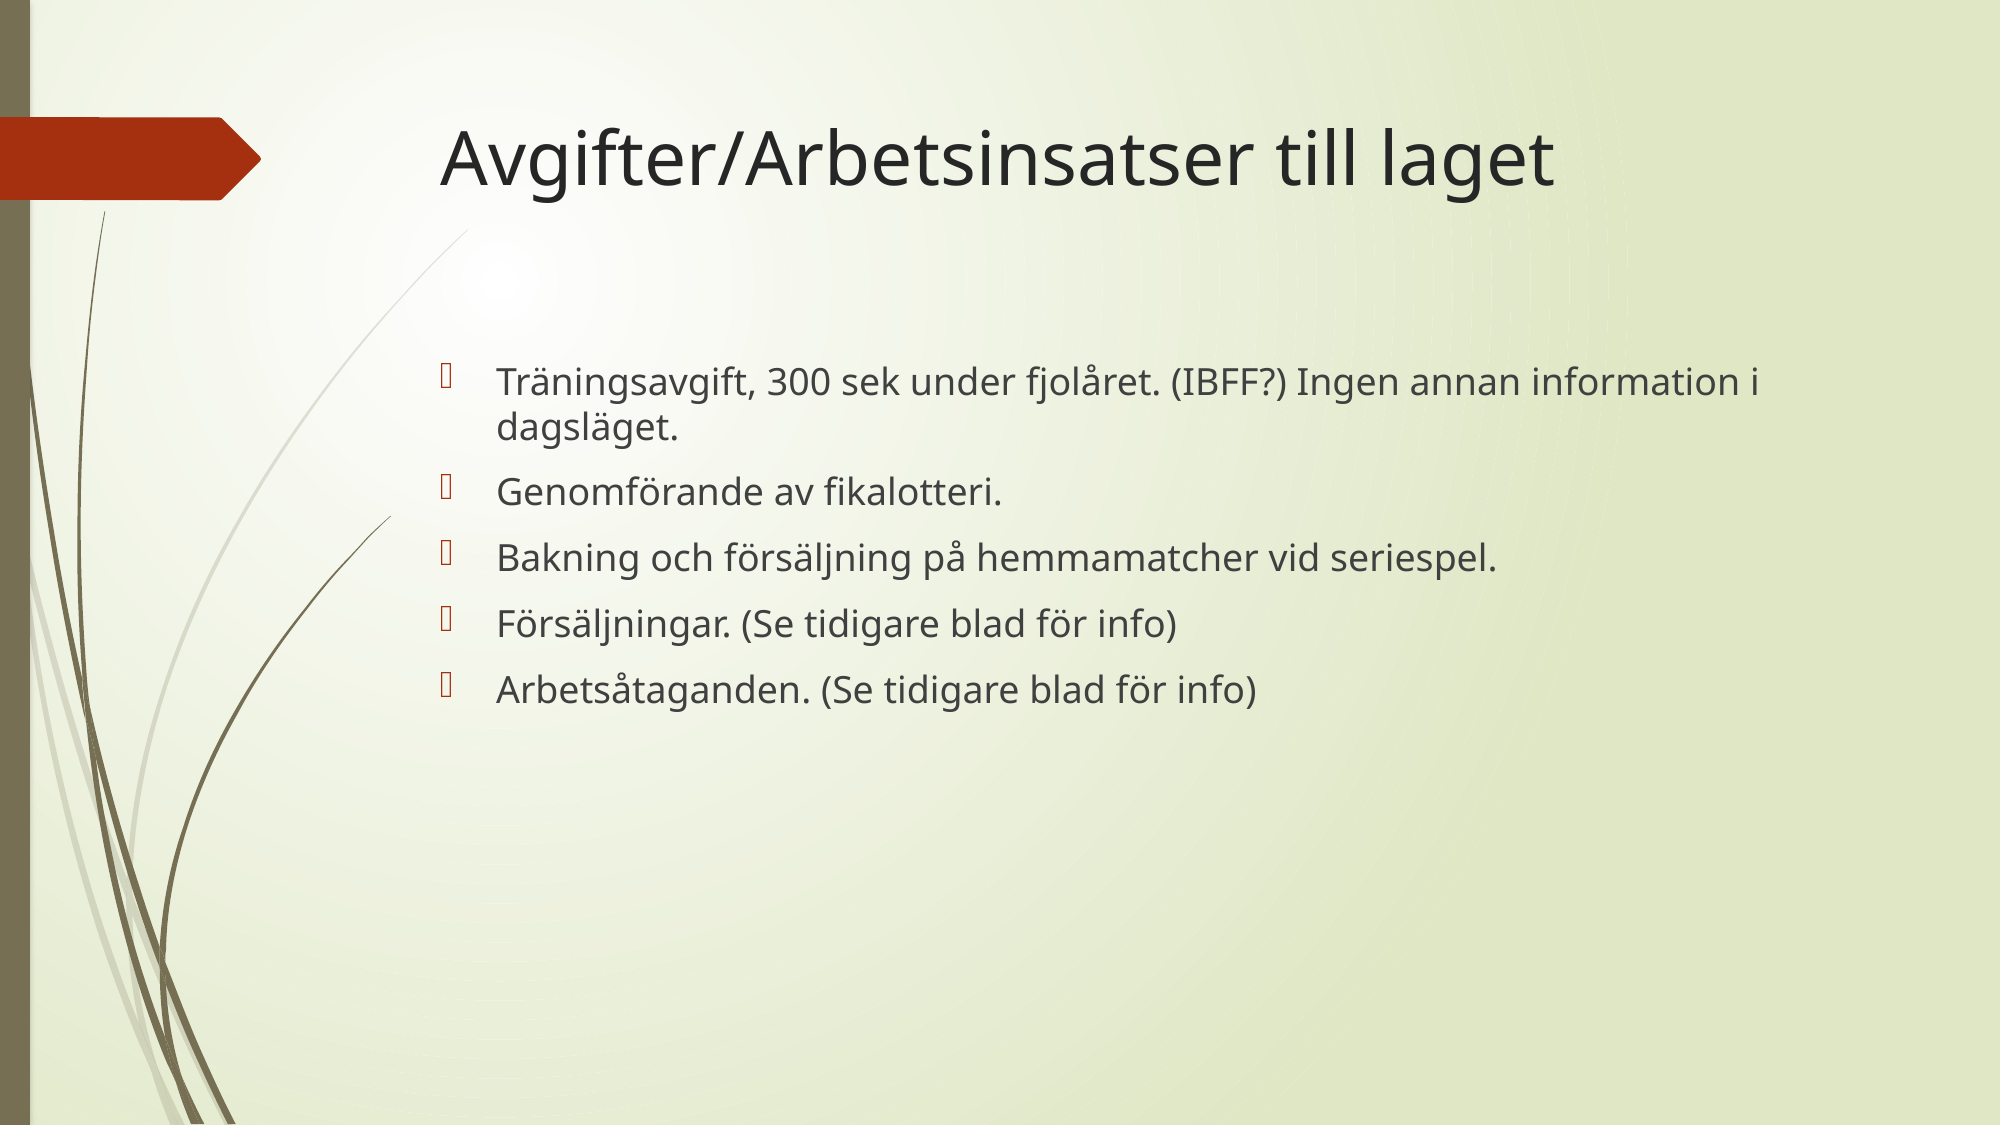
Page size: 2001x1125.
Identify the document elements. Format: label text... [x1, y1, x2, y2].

list Träningsavgift, 300 sek under fjolåret. (IBFF?) Ingen annan information i dagsläget. Genomförande av fikalotteri. Bakning och försäljning på hemmamatcher vid seriespel. Försäljningar. (Se tidigare blad för info) Arbetsåtaganden. (Se tidigare blad för info) [424, 350, 1888, 970]
title Avgifter/Arbetsinsatser till laget [425, 102, 1888, 313]
